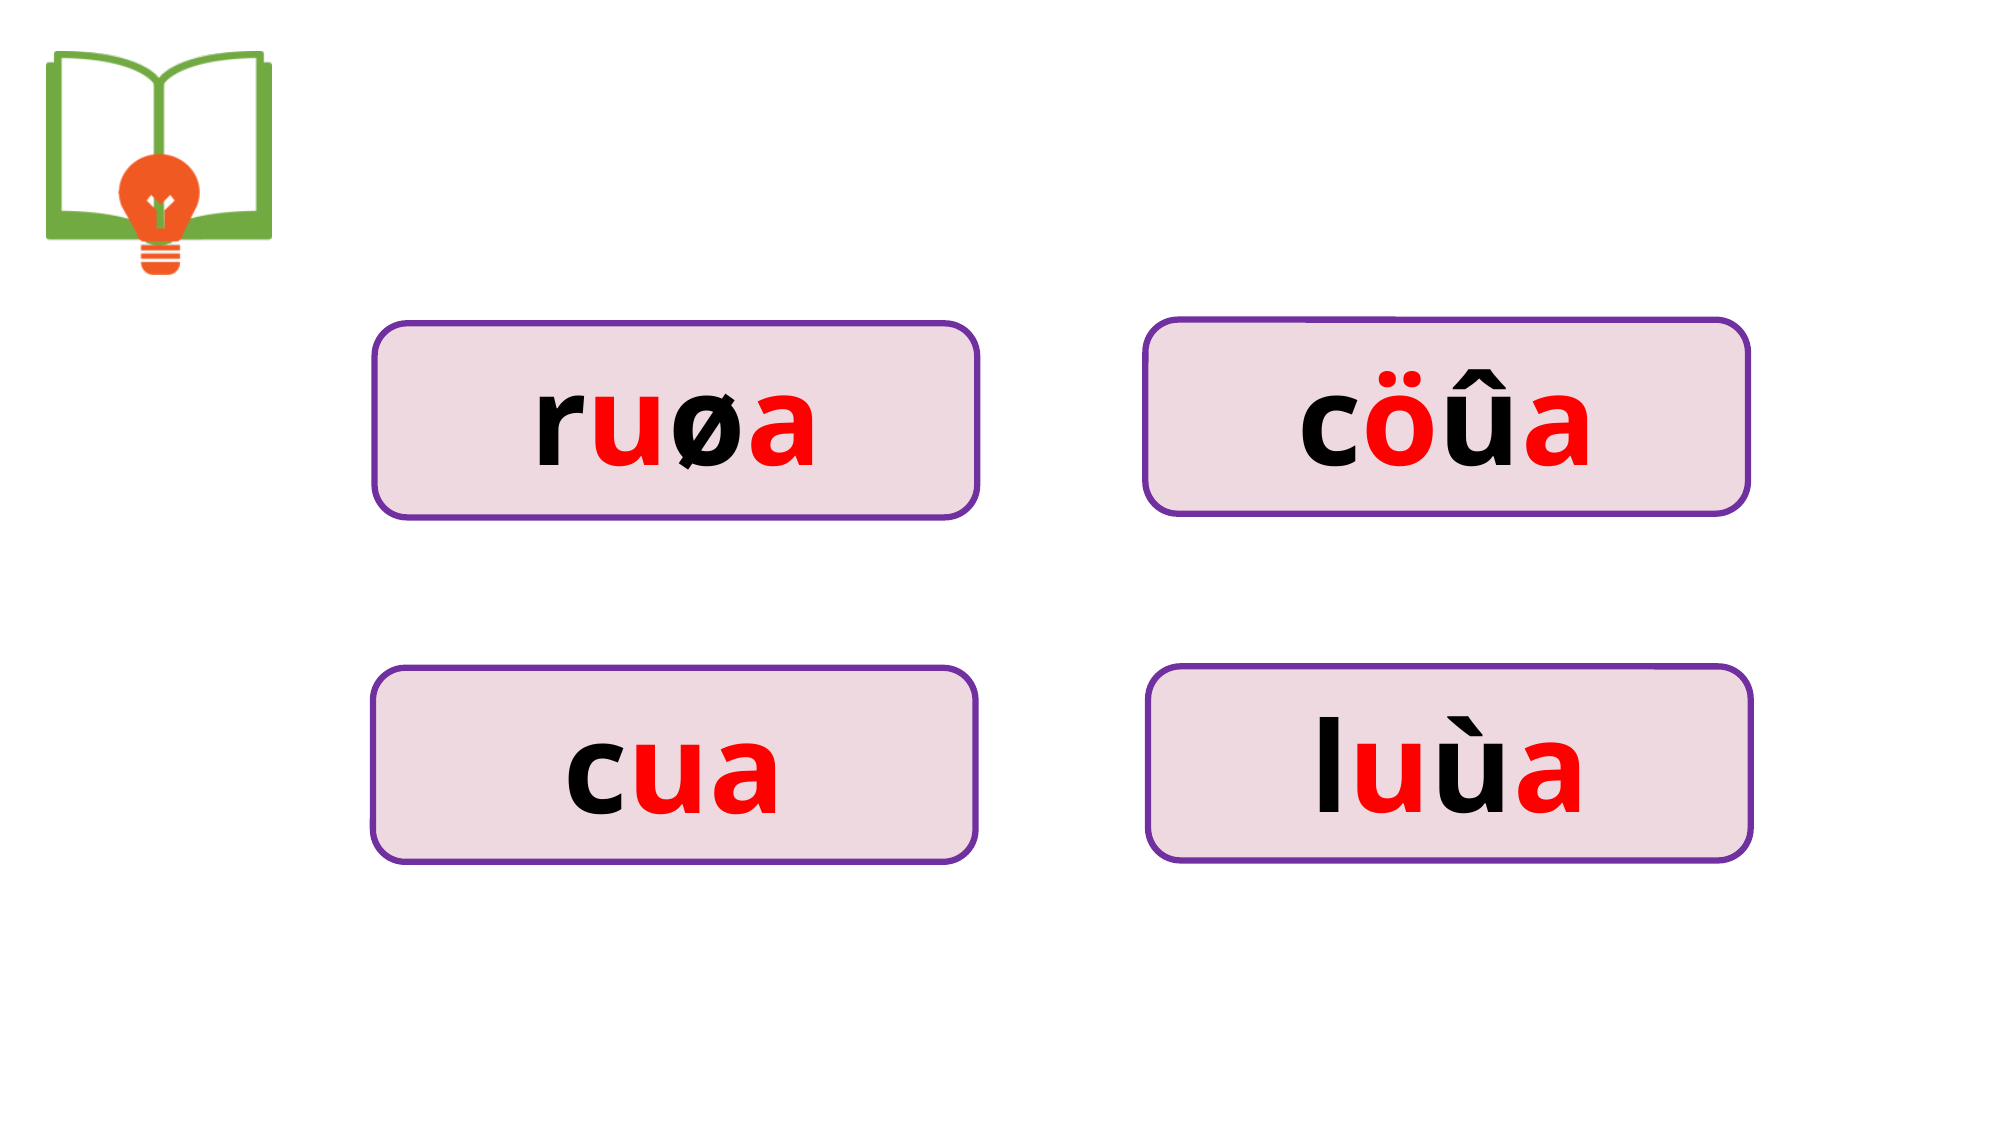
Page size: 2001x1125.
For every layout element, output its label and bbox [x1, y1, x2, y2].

text_box [374, 323, 978, 518]
text_box [1145, 319, 1748, 514]
picture [46, 51, 272, 275]
text_box [372, 667, 976, 862]
text_box [1148, 666, 1751, 861]
